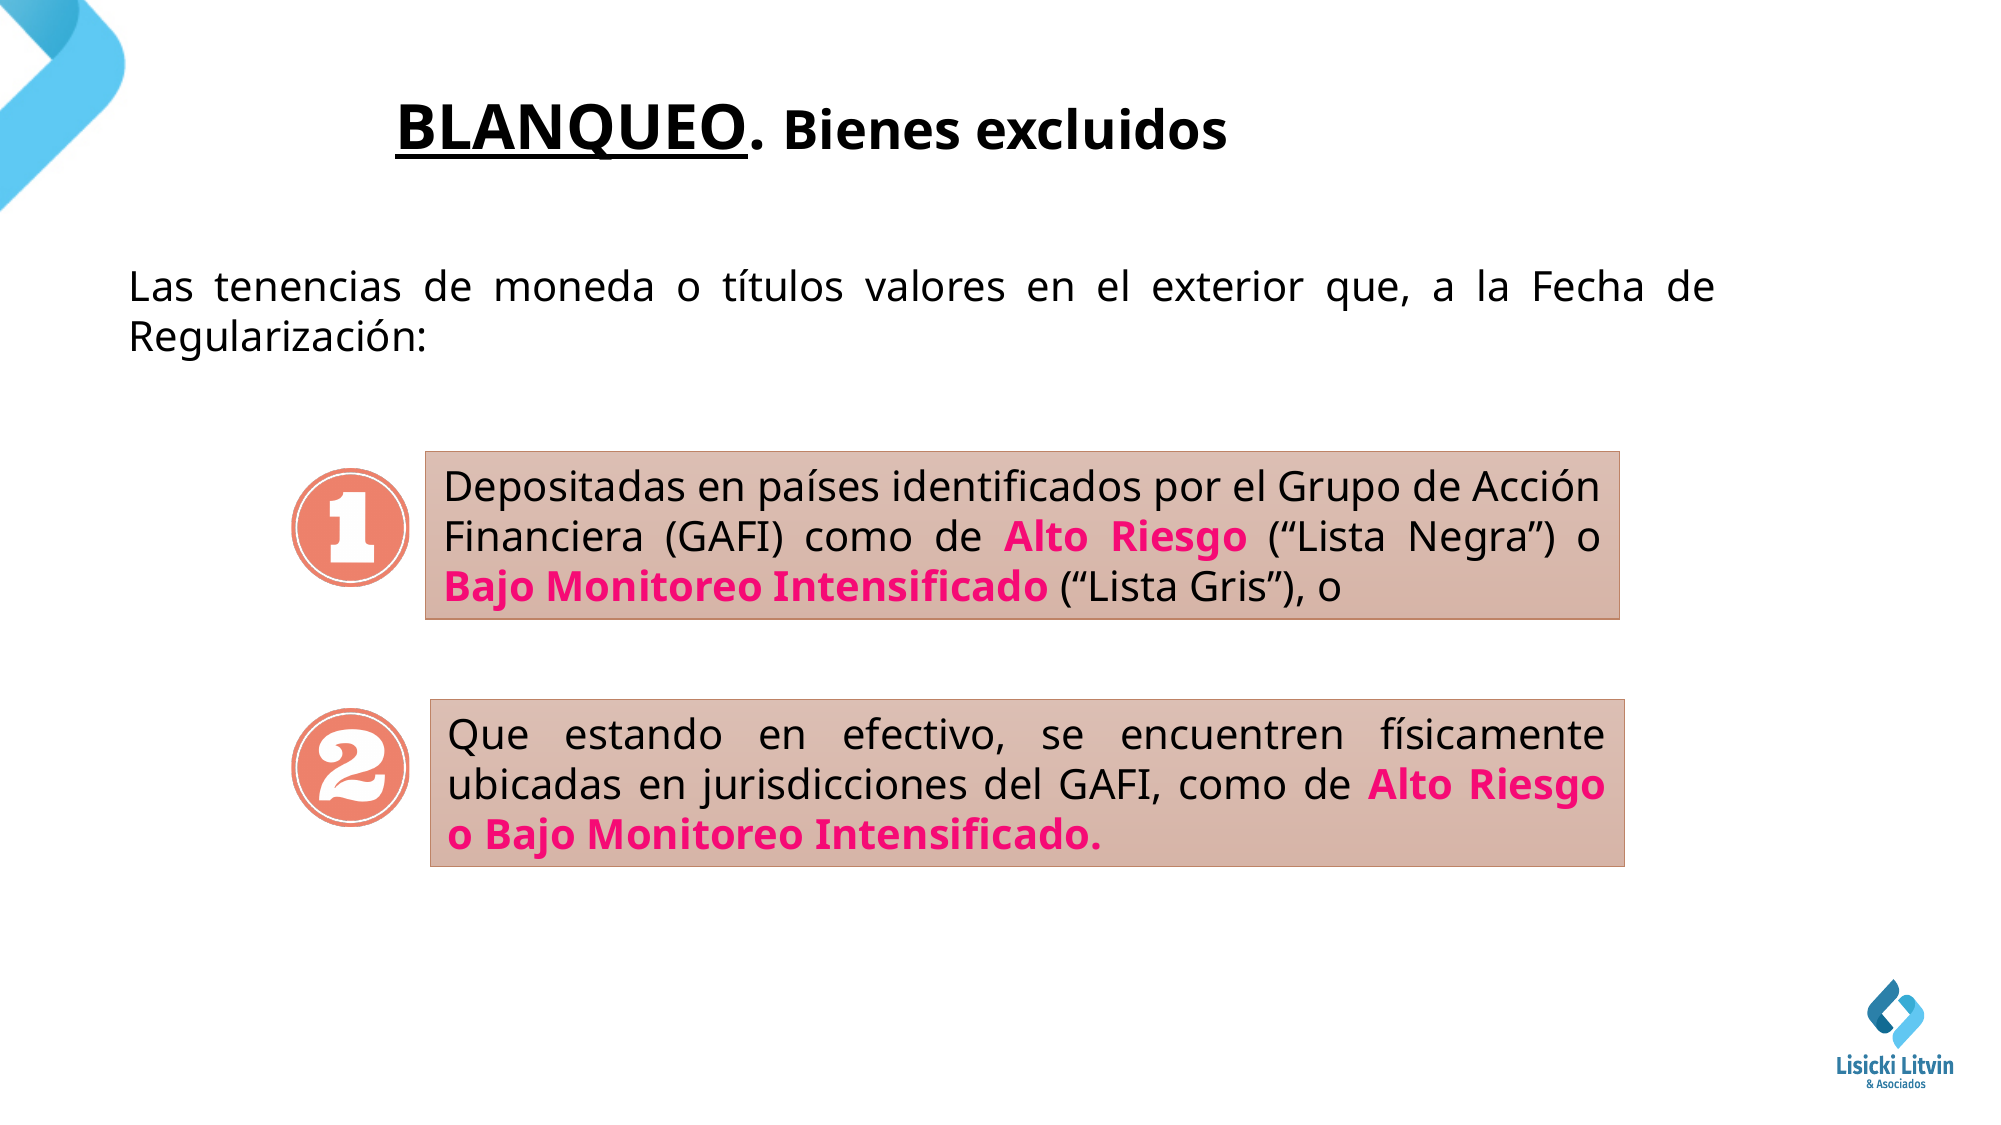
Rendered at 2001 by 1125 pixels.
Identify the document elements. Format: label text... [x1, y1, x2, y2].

text_box [291, 708, 410, 827]
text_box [1837, 979, 1953, 1089]
text_box Blanqueo. Bienes excluidos [147, 2, 1625, 180]
picture [0, 0, 147, 219]
text_box [291, 468, 410, 587]
text_box Las tenencias de moneda o títulos valores en el exterior que, a la Fecha de Regularización: [111, 250, 1734, 419]
text_box Depositadas en países identificados por el Grupo de Acción Financiera (GAFI) como de Alto Riesgo (“Lista Negra”) o Bajo Monitoreo Intensificado (“Lista Gris”), o [425, 451, 1620, 620]
text_box Que estando en efectivo, se encuentren físicamente ubicadas en jurisdicciones del GAFI, como de Alto Riesgo o Bajo Monitoreo Intensificado. [430, 699, 1625, 867]
